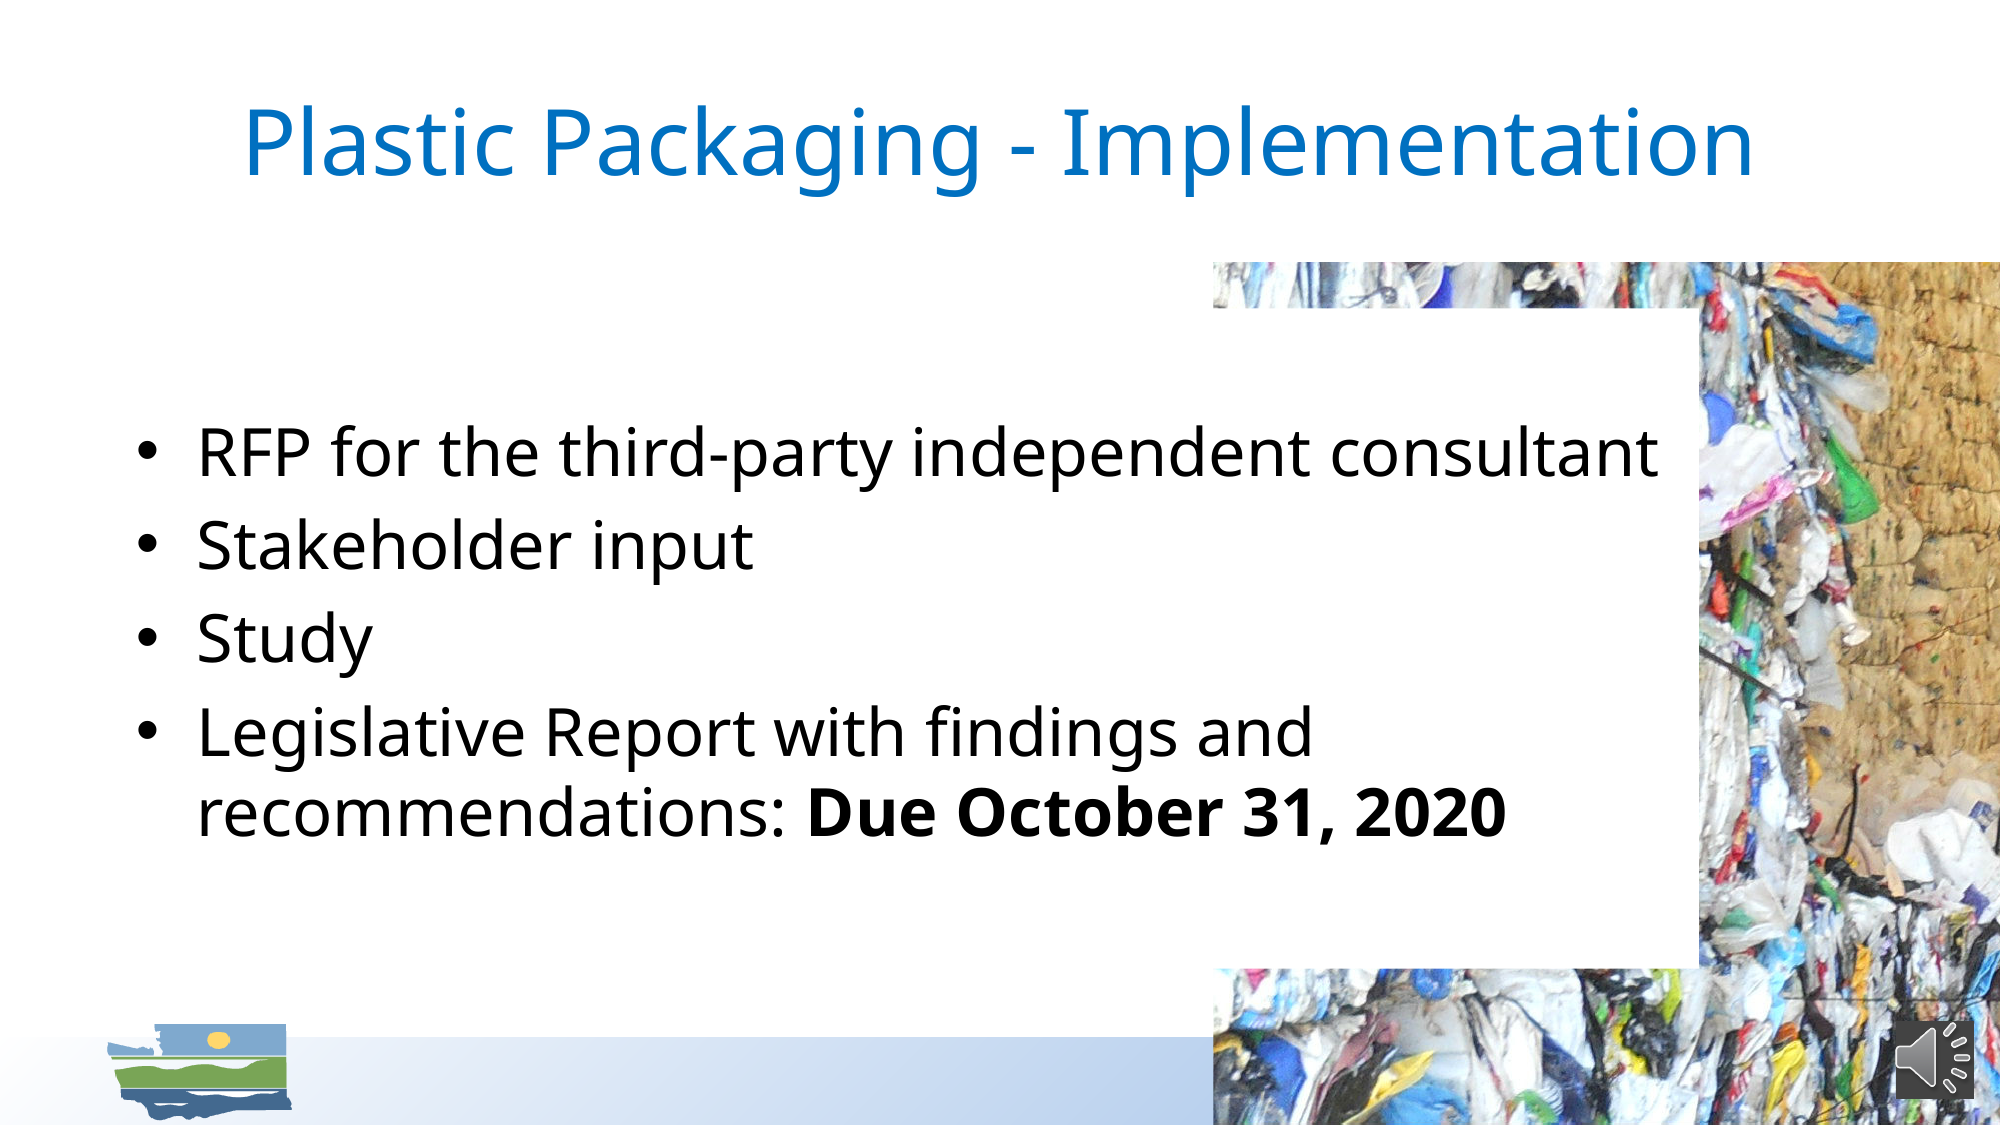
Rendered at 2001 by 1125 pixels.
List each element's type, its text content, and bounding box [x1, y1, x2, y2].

picture [1213, 262, 2000, 1125]
picture [99, 1014, 300, 1125]
title Plastic Packaging - Implementation [99, 45, 1900, 233]
list RFP for the third-party independent consultant Stakeholder input Study Legislative Report with findings and recommendations: Due October 31, 2020 [120, 308, 1208, 969]
